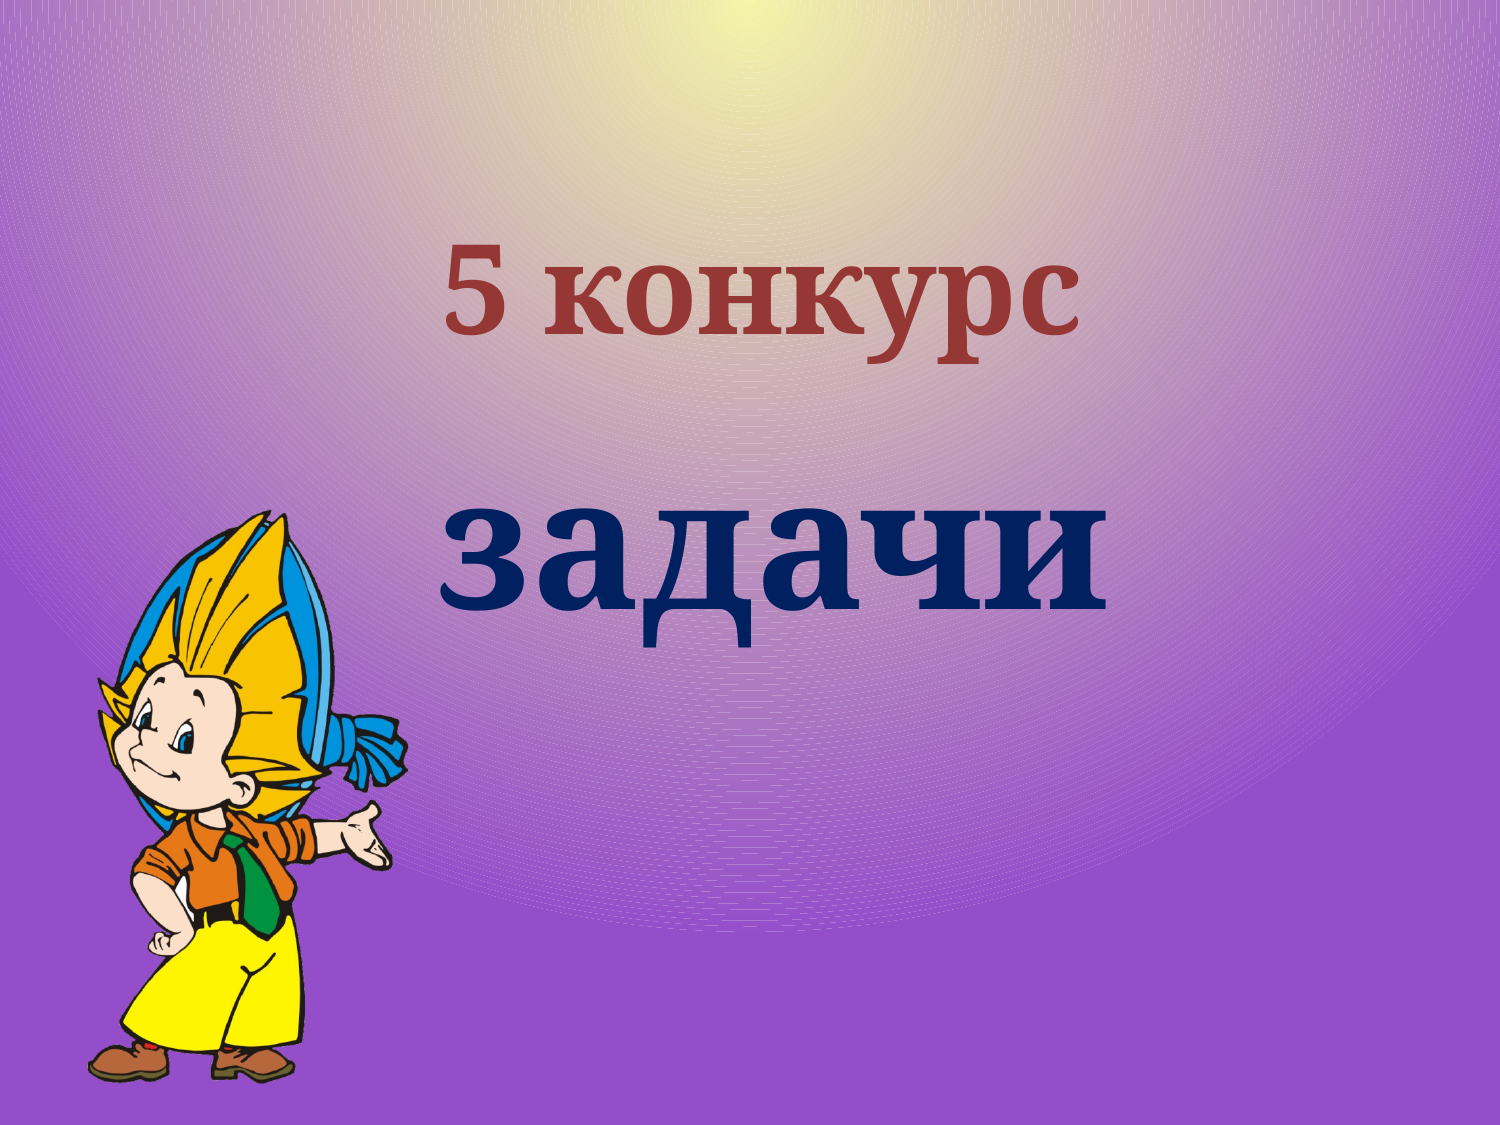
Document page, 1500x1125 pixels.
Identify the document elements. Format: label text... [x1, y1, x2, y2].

picture [0, 503, 412, 1099]
text_box задачи [419, 419, 1125, 654]
text_box 5 конкурс [426, 201, 1100, 367]
